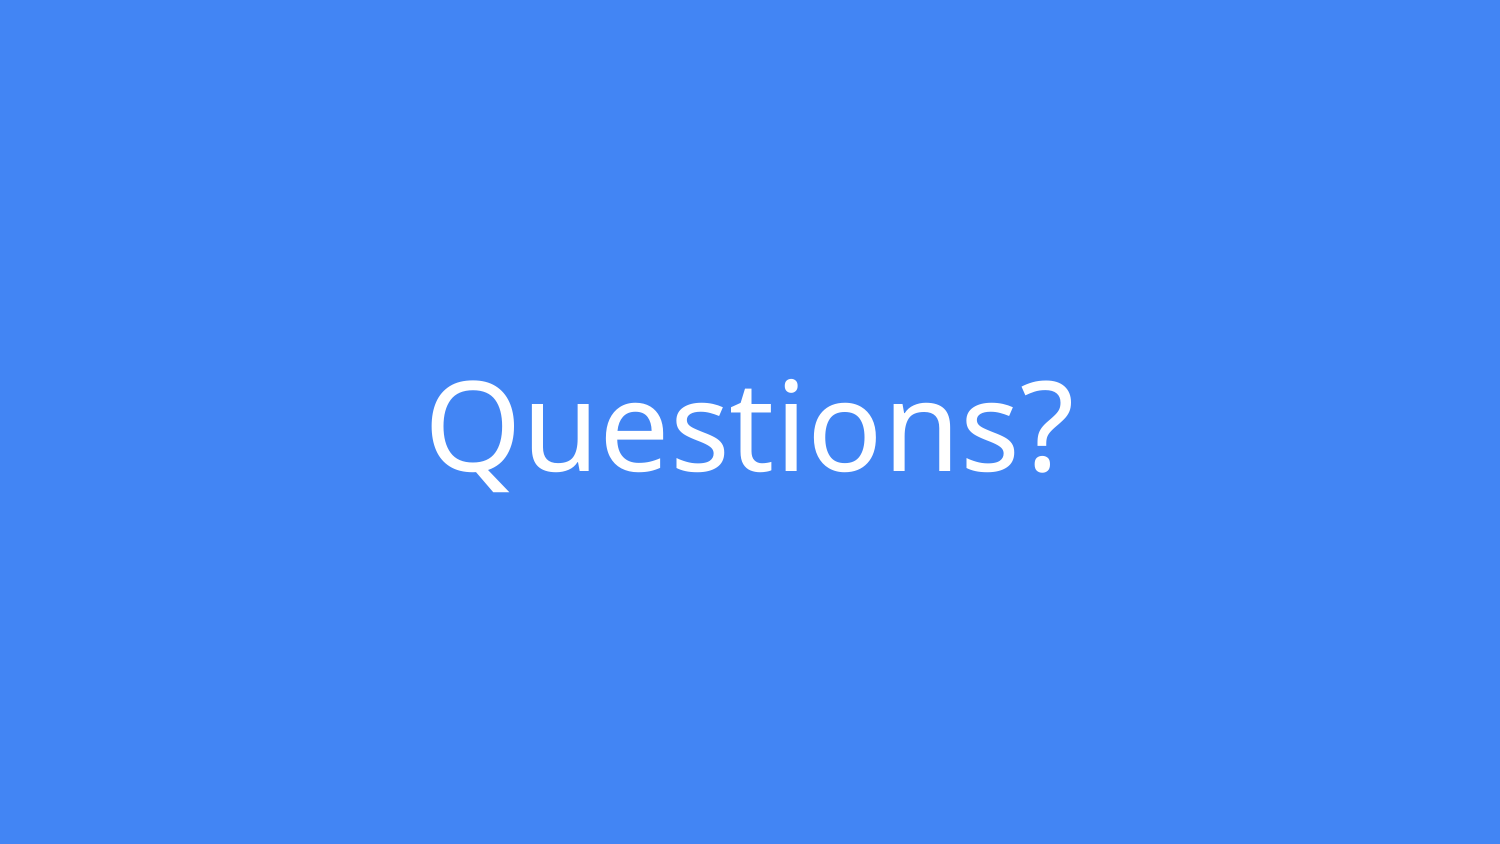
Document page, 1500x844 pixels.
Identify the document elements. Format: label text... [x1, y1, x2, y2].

title Questions? [57, 86, 1443, 758]
